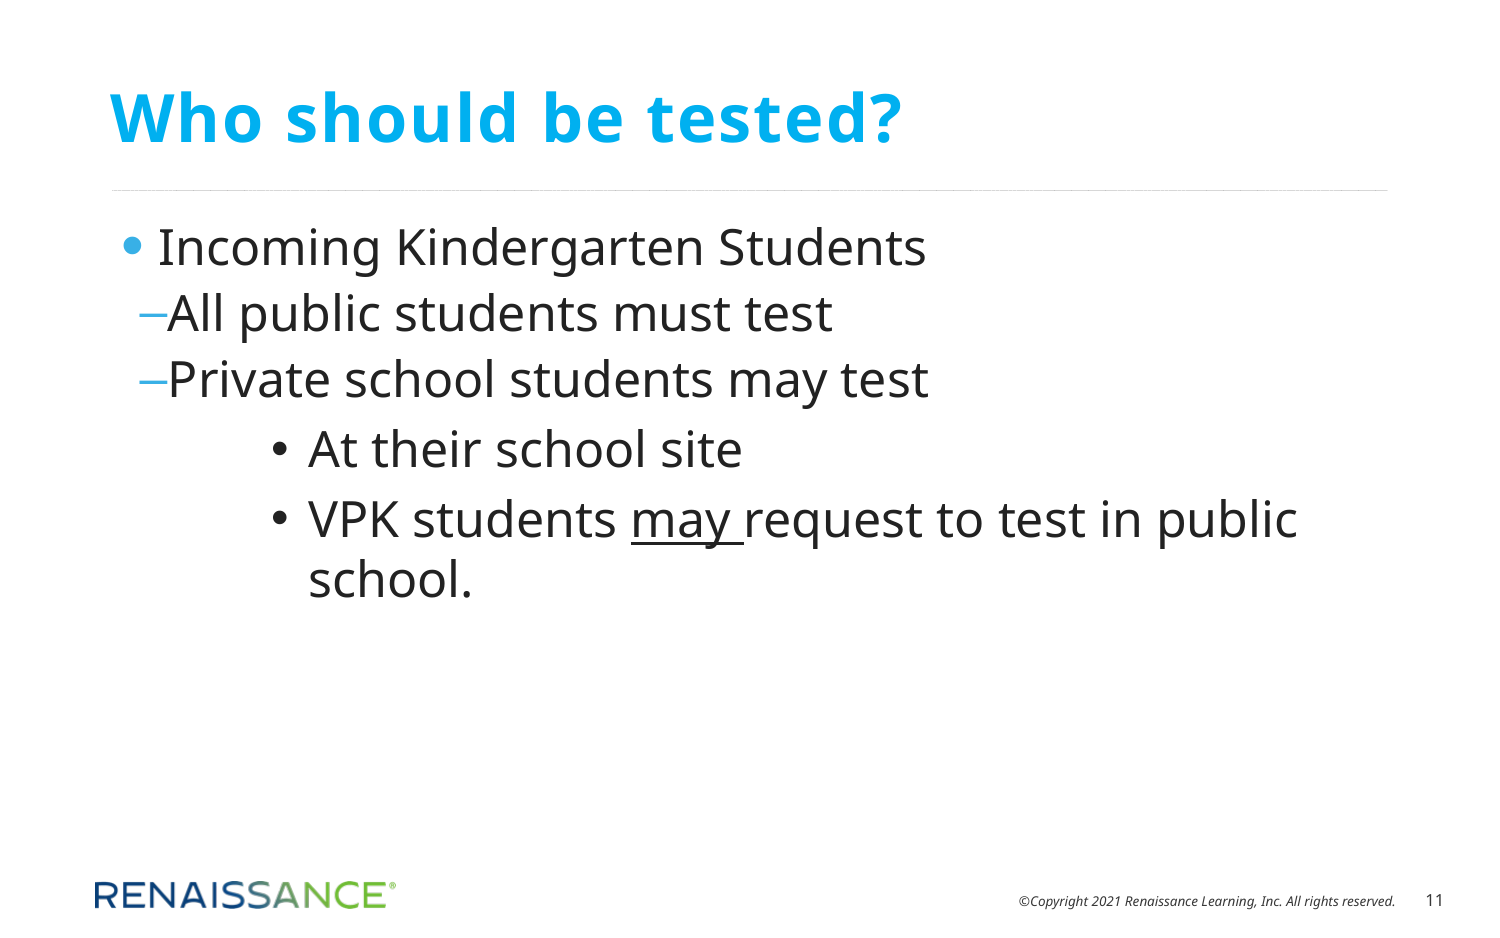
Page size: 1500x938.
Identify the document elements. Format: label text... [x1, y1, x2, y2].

title Who should be tested? [95, 37, 1405, 194]
picture [95, 881, 396, 909]
text_box Incoming Kindergarten Students All public students must test Private school students may test At their school site VPK students may request to test in public school. [106, 207, 1407, 846]
